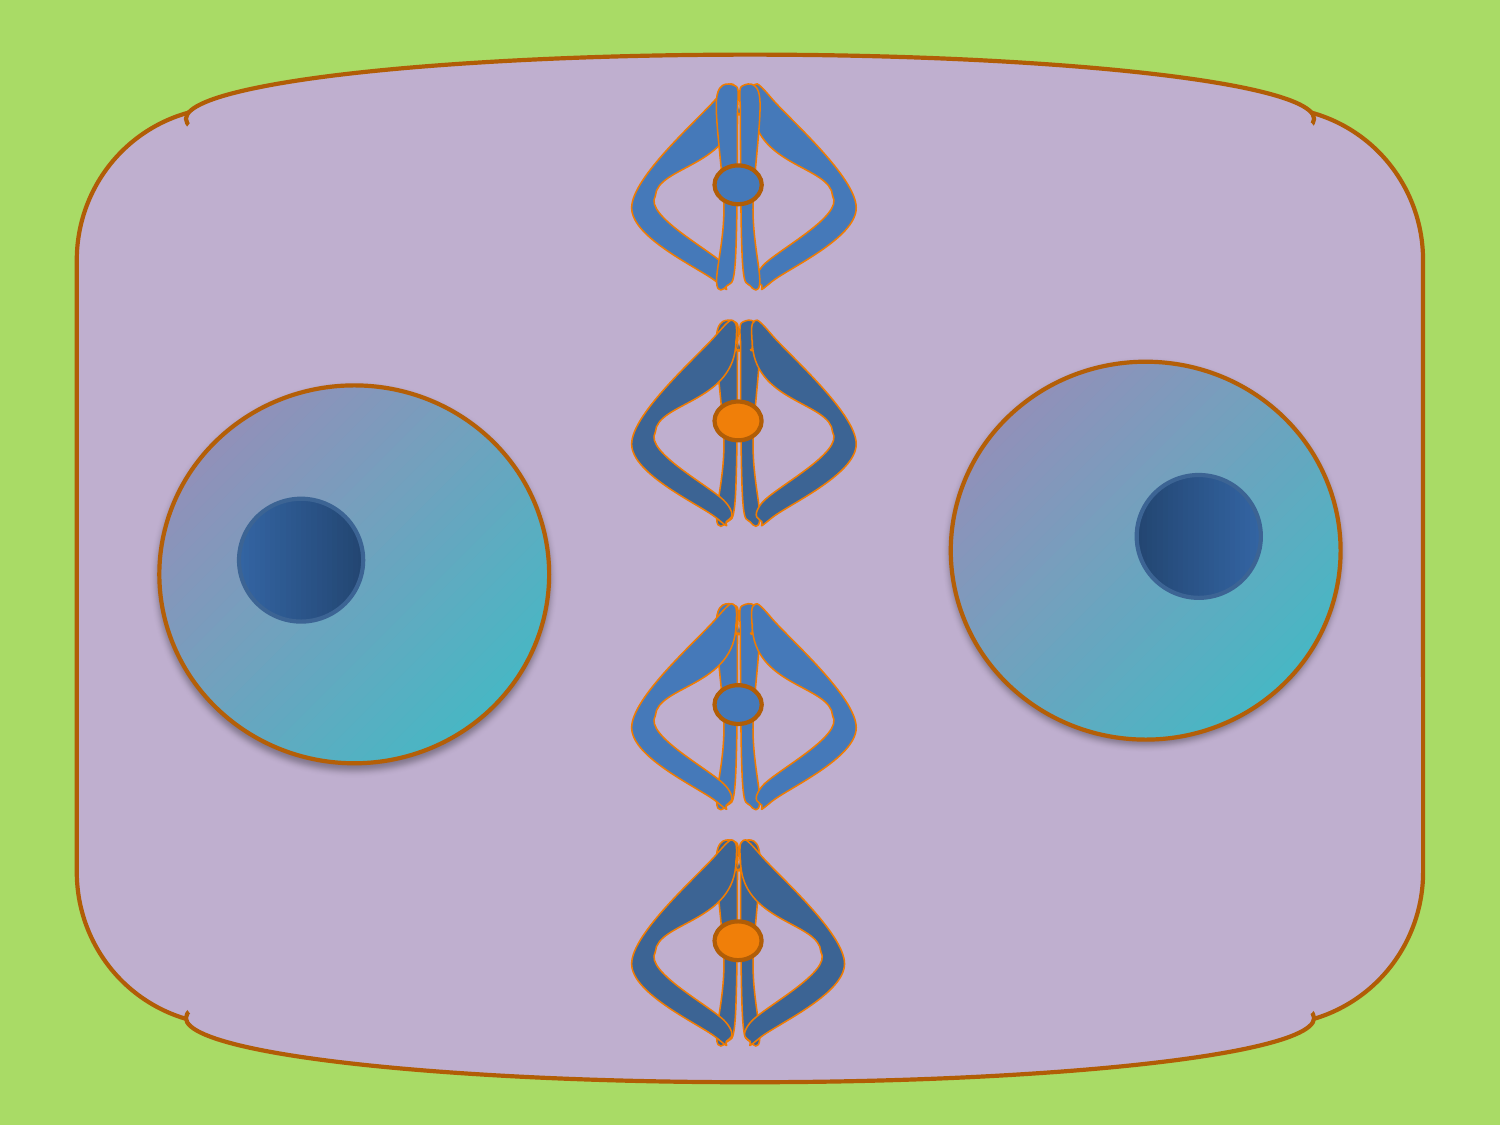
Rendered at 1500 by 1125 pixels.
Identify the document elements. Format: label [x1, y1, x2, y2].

text_box [714, 314, 762, 532]
text_box [714, 77, 762, 295]
text_box [714, 597, 762, 815]
text_box [714, 833, 762, 1051]
text_box [159, 385, 550, 764]
text_box [950, 361, 1341, 740]
text_box [76, 54, 1424, 1083]
